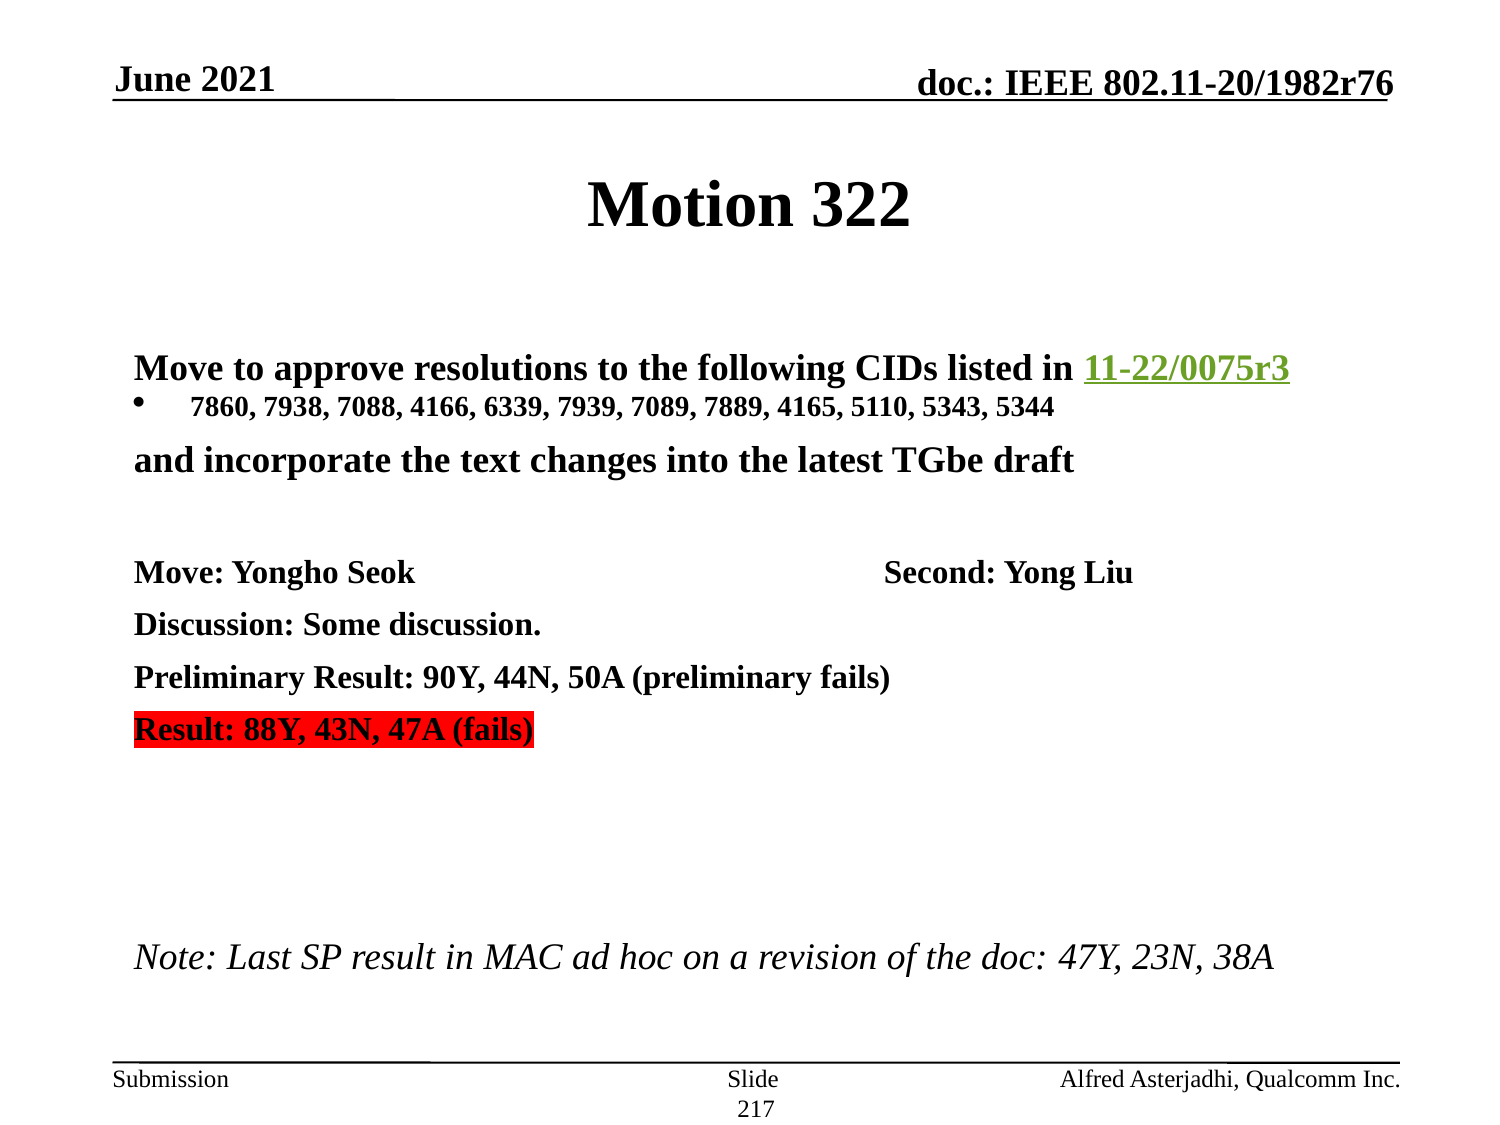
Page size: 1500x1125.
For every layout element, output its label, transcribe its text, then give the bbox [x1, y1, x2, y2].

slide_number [114, 54, 423, 100]
title Motion 322 [112, 112, 1388, 288]
slide_number Slide 217 [712, 1061, 800, 1123]
footer Alfred Asterjadhi, Qualcomm Inc. [878, 1061, 1402, 1093]
list Move to approve resolutions to the following CIDs listed in 11-22/0075r3 7860, 7938, 7088, 4166, 6339, 7939, 7089, 7889, 4165, 5110, 5343, 5344 and incorporate the text changes into the latest TGbe draft Move: Yongho Seok Second: Yong Liu Discussion: Some discussion. Preliminary Result: 90Y, 44N, 50A (preliminary fails) Result: 88Y, 43N, 47A (fails) Note: Last SP result in MAC ad hoc on a revision of the doc: 47Y, 23N, 38A [118, 334, 1394, 1011]
